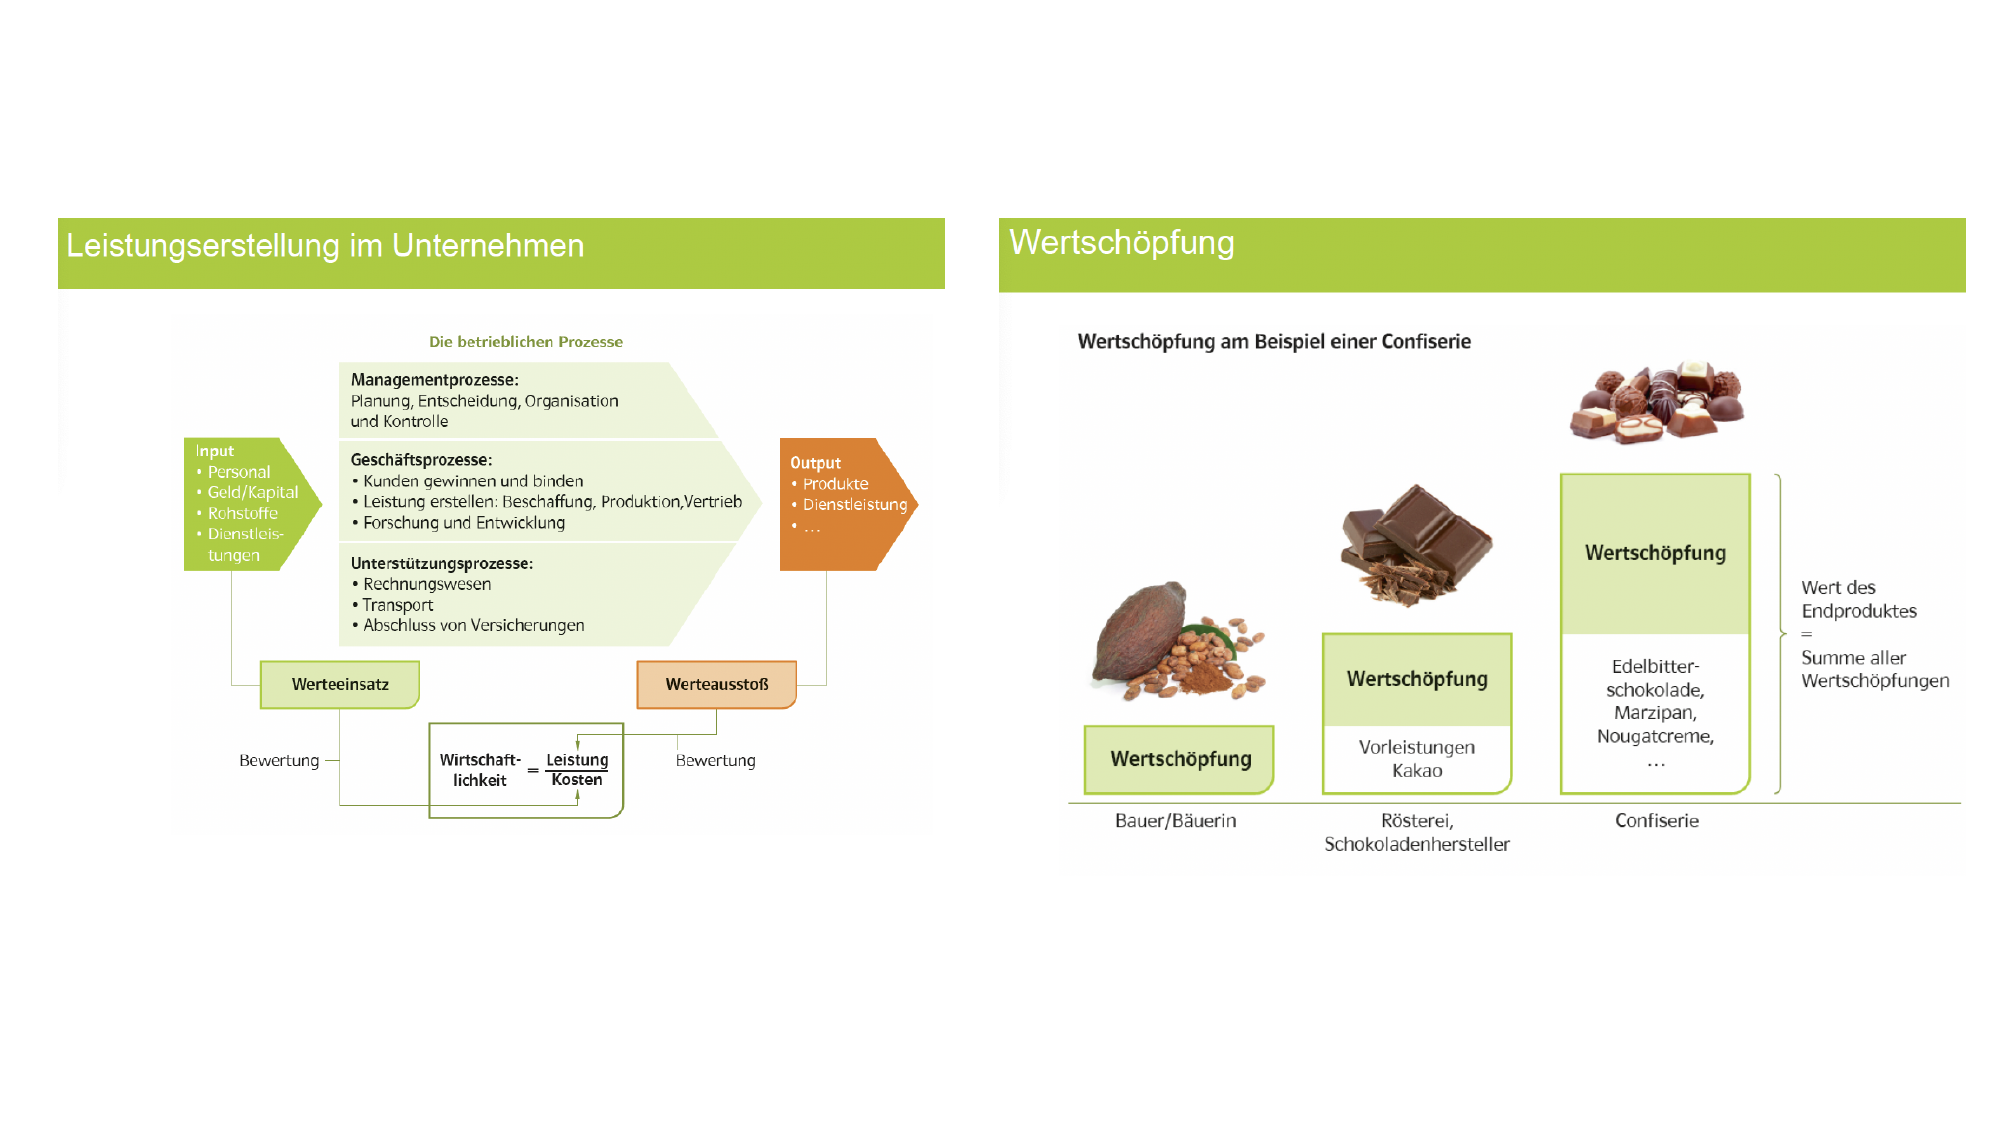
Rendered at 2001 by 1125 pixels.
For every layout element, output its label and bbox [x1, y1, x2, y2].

picture [999, 218, 1966, 893]
picture [58, 218, 945, 835]
